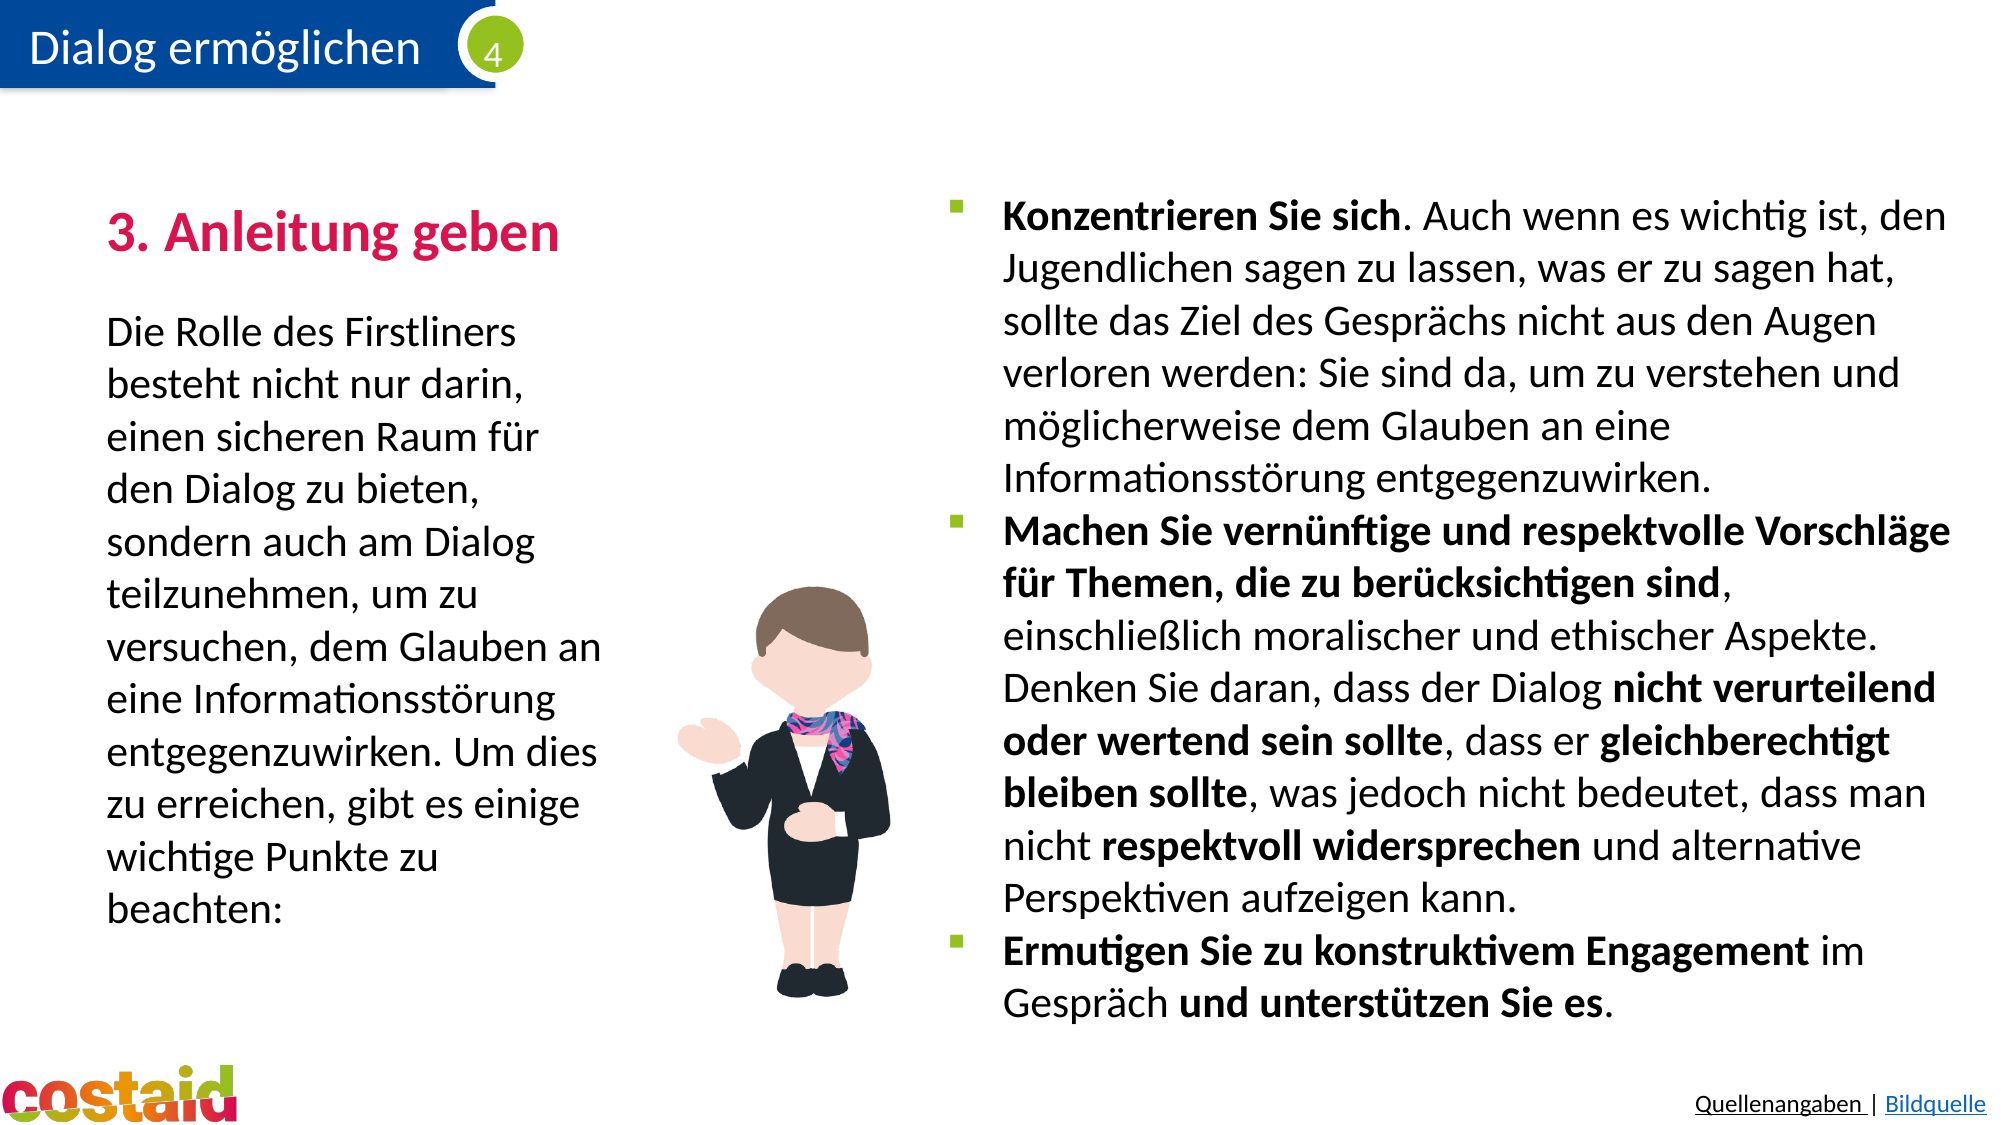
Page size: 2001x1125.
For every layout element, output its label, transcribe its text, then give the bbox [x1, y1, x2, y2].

text_box Quellenangaben | Bildquelle [999, 1079, 2000, 1125]
title 3. Anleitung geben [91, 182, 931, 282]
picture [0, 1065, 267, 1125]
picture [656, 584, 973, 1000]
text_box Konzentrieren Sie sich. Auch wenn es wichtig ist, den Jugendlichen sagen zu lassen, was er zu sagen hat, sollte das Ziel des Gesprächs nicht aus den Augen verloren werden: Sie sind da, um zu verstehen und möglicherweise dem Glauben an eine Informationsstörung entgegenzuwirken. Machen Sie vernünftige und respektvolle Vorschläge für Themen, die zu berücksichtigen sind, einschließlich moralischer und ethischer Aspekte. Denken Sie daran, dass der Dialog nicht verurteilend oder wertend sein sollte, dass er gleichberechtigt bleiben sollte, was jedoch nicht bedeutet, dass man nicht respektvoll widersprechen und alternative Perspektiven aufzeigen kann. Ermutigen Sie zu konstruktivem Engagement im Gespräch und unterstützen Sie es. [931, 178, 1985, 1034]
list Die Rolle des Firstliners besteht nicht nur darin, einen sicheren Raum für den Dialog zu bieten, sondern auch am Dialog teilzunehmen, um zu versuchen, dem Glauben an eine Informationsstörung entgegenzuwirken. Um dies zu erreichen, gibt es einige wichtige Punkte zu beachten: [91, 295, 629, 1094]
